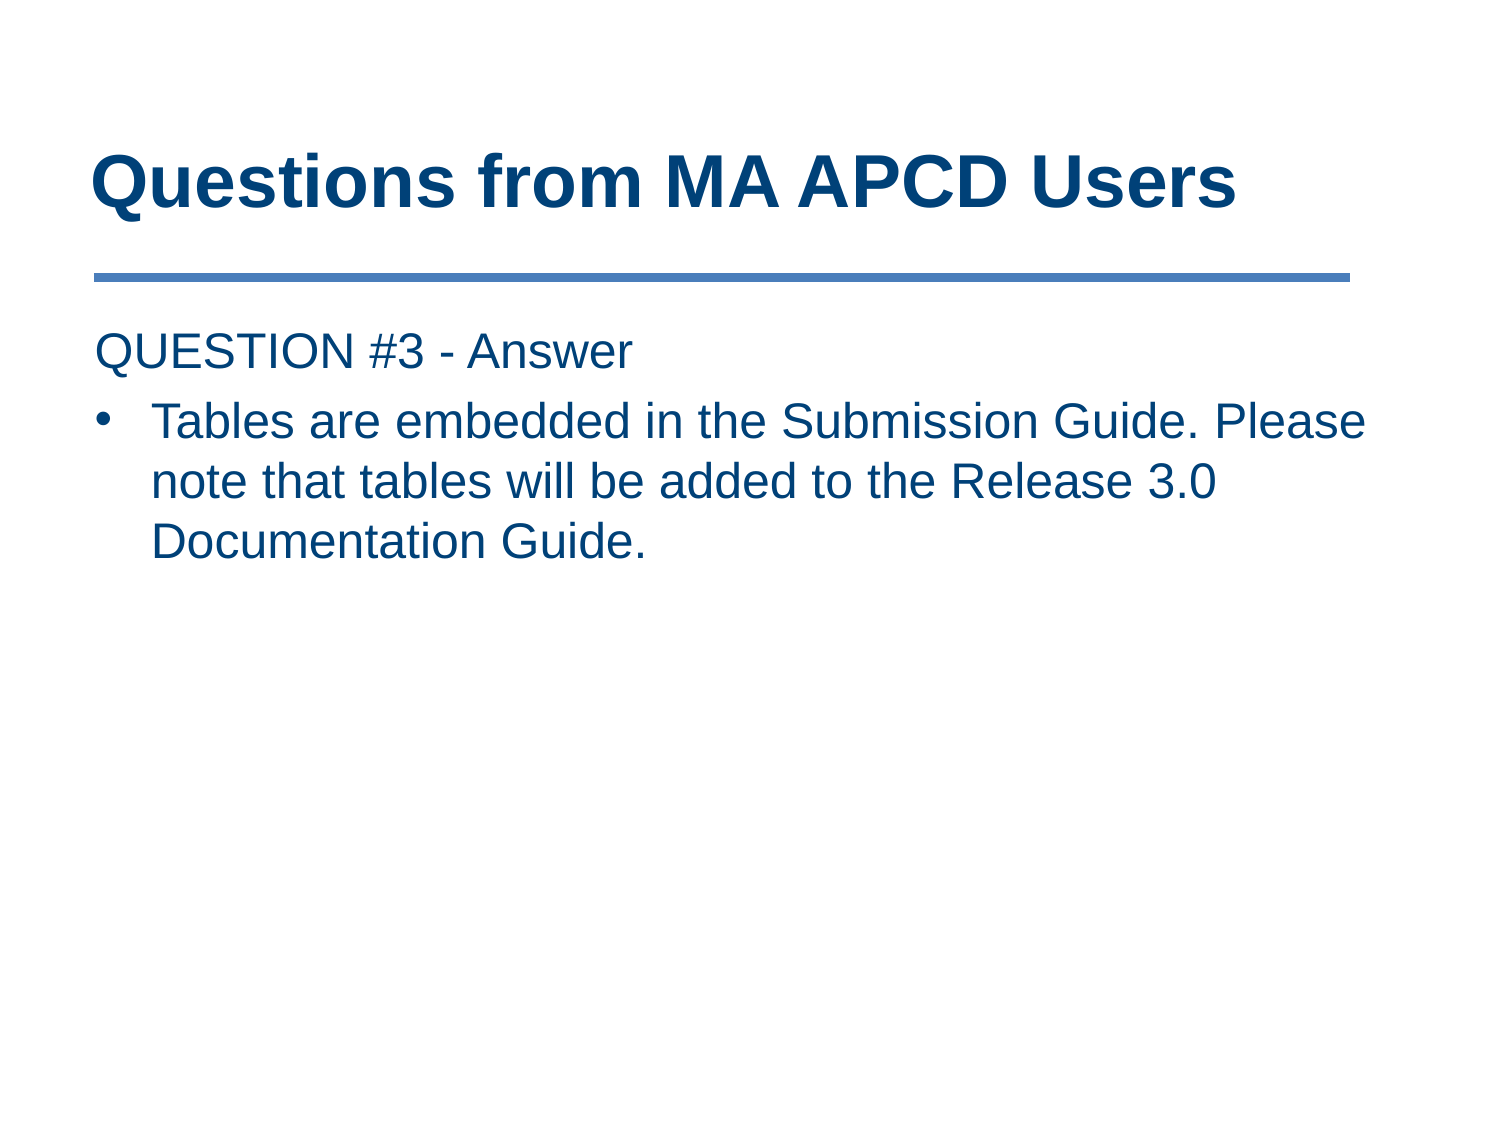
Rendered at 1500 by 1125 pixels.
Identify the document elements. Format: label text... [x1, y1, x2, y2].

title Questions from MA APCD Users [75, 93, 1351, 261]
subtitle QUESTION #3 - Answer Tables are embedded in the Submission Guide. Please note that tables will be added to the Release 3.0 Documentation Guide. [79, 310, 1468, 1027]
